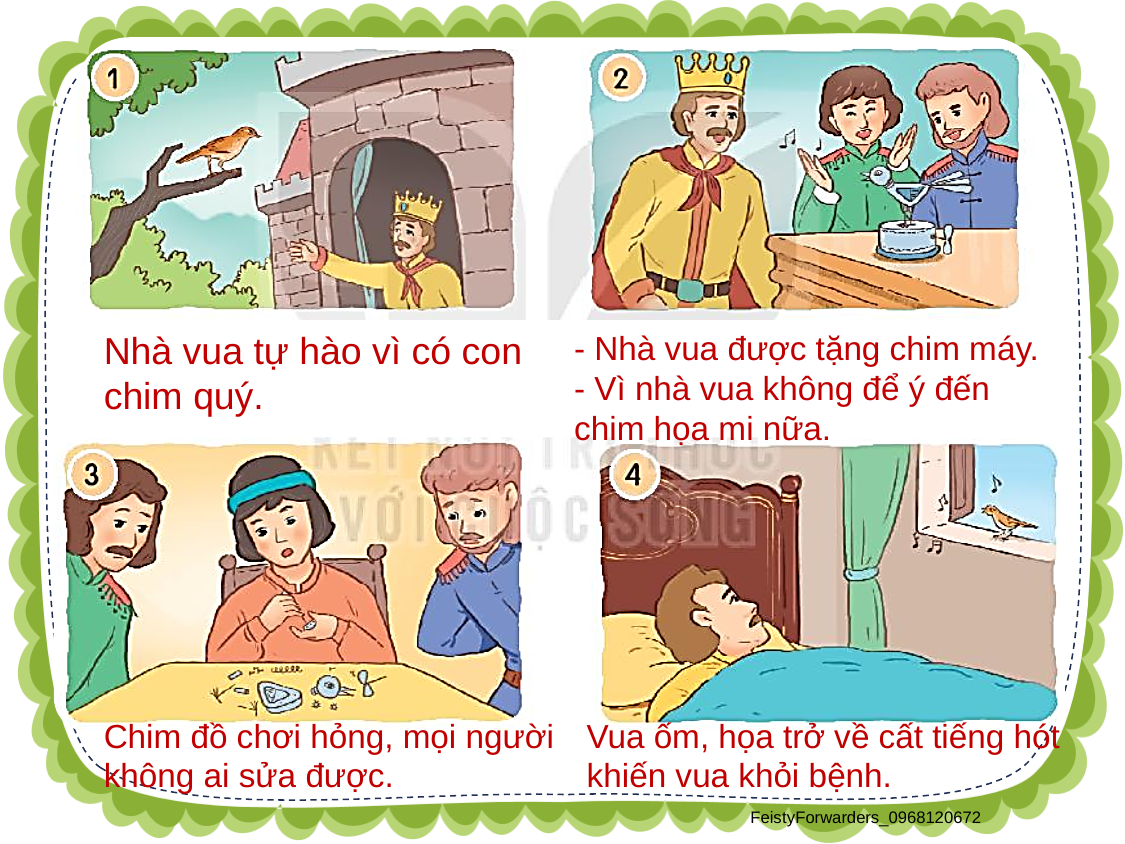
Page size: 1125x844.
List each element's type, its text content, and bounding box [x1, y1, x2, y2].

picture [0, 0, 1125, 844]
text_box Nhà vua tự hào vì có con chim quý. [88, 328, 547, 425]
text_box Vua ốm, họa trở về cất tiếng hót khiến vua khỏi bệnh. [571, 707, 1091, 802]
text_box - Nhà vua được tặng chim máy. - Vì nhà vua không để ý đến chim họa mi nữa. [559, 319, 1078, 455]
text_box Chim đồ chơi hỏng, mọi người không ai sửa được. [88, 741, 571, 802]
